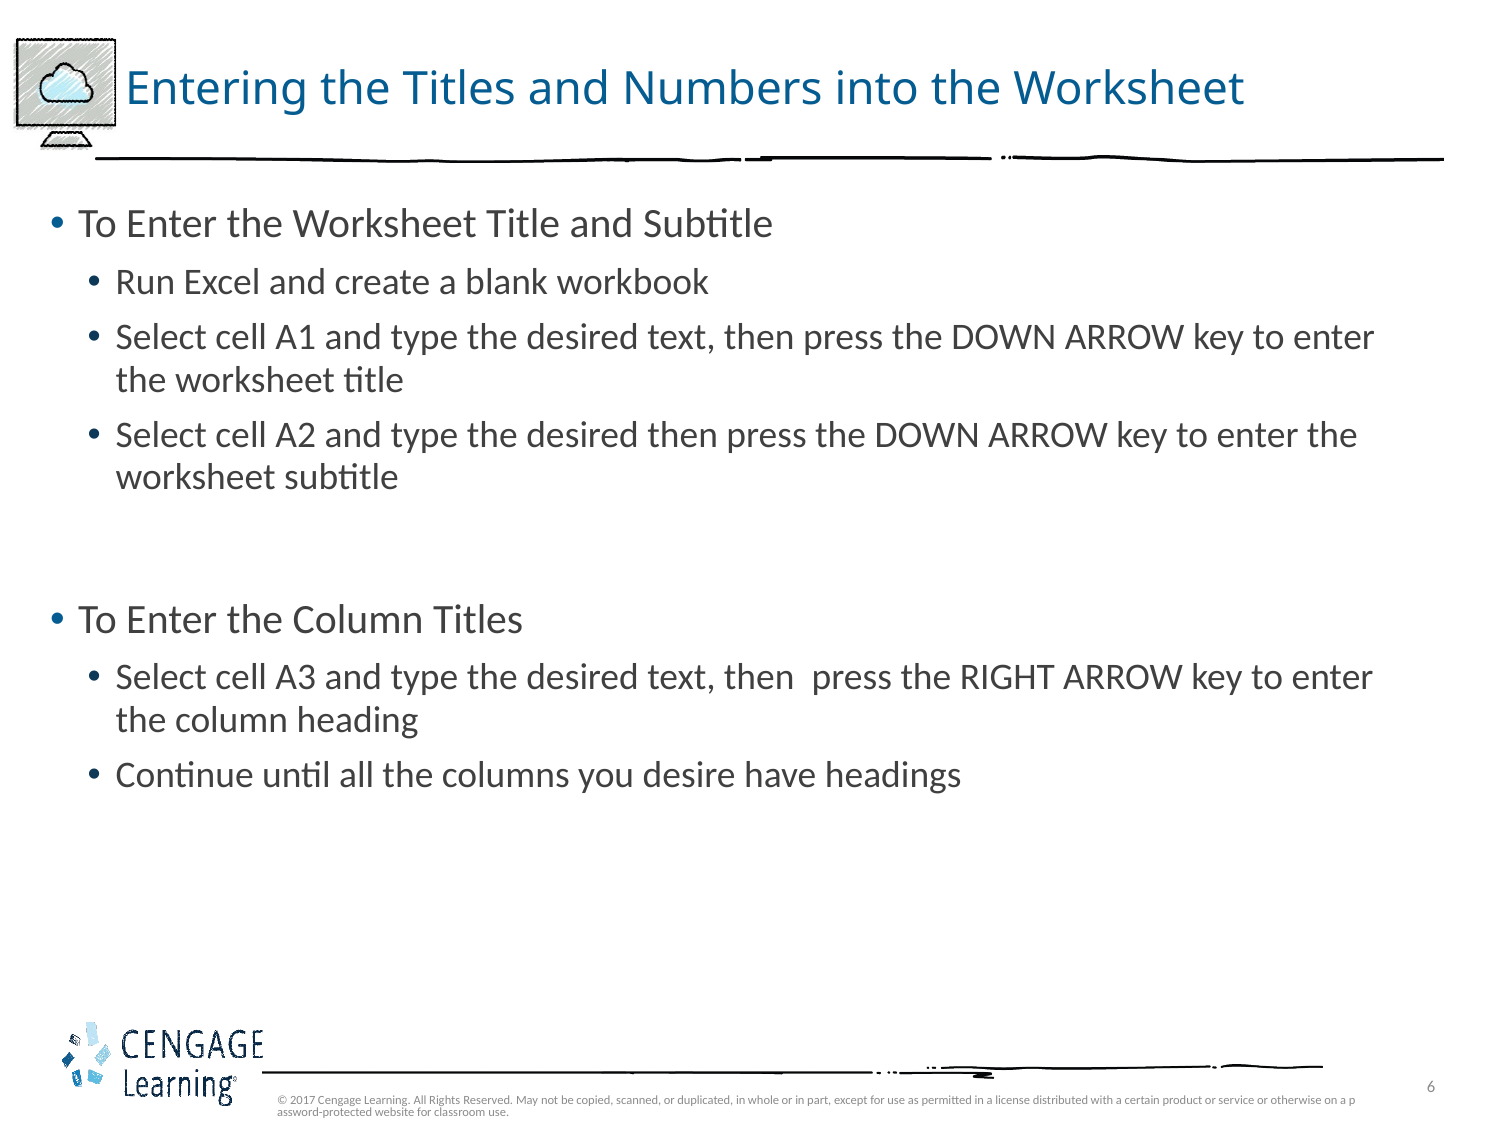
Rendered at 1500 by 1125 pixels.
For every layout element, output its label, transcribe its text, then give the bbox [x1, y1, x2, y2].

picture [13, 36, 117, 151]
list To Enter the Worksheet Title and Subtitle Run Excel and create a blank workbook Select cell A1 and type the desired text, then press the DOWN ARROW key to enter the worksheet title Select cell A2 and type the desired then press the DOWN ARROW key to enter the worksheet subtitle To Enter the Column Titles Select cell A3 and type the desired text, then press the RIGHT ARROW key to enter the column heading Continue until all the columns you desire have headings [50, 200, 1431, 875]
footer © 2017 Cengage Learning. All Rights Reserved. May not be copied, scanned, or duplicated, in whole or in part, except for use as permitted in a license distributed with a certain product or service or otherwise on a password-protected website for classroom use. [262, 1079, 1375, 1120]
picture [62, 1022, 1323, 1106]
title Entering the Titles and Numbers into the Worksheet [125, 67, 1442, 115]
picture [95, 155, 1444, 163]
